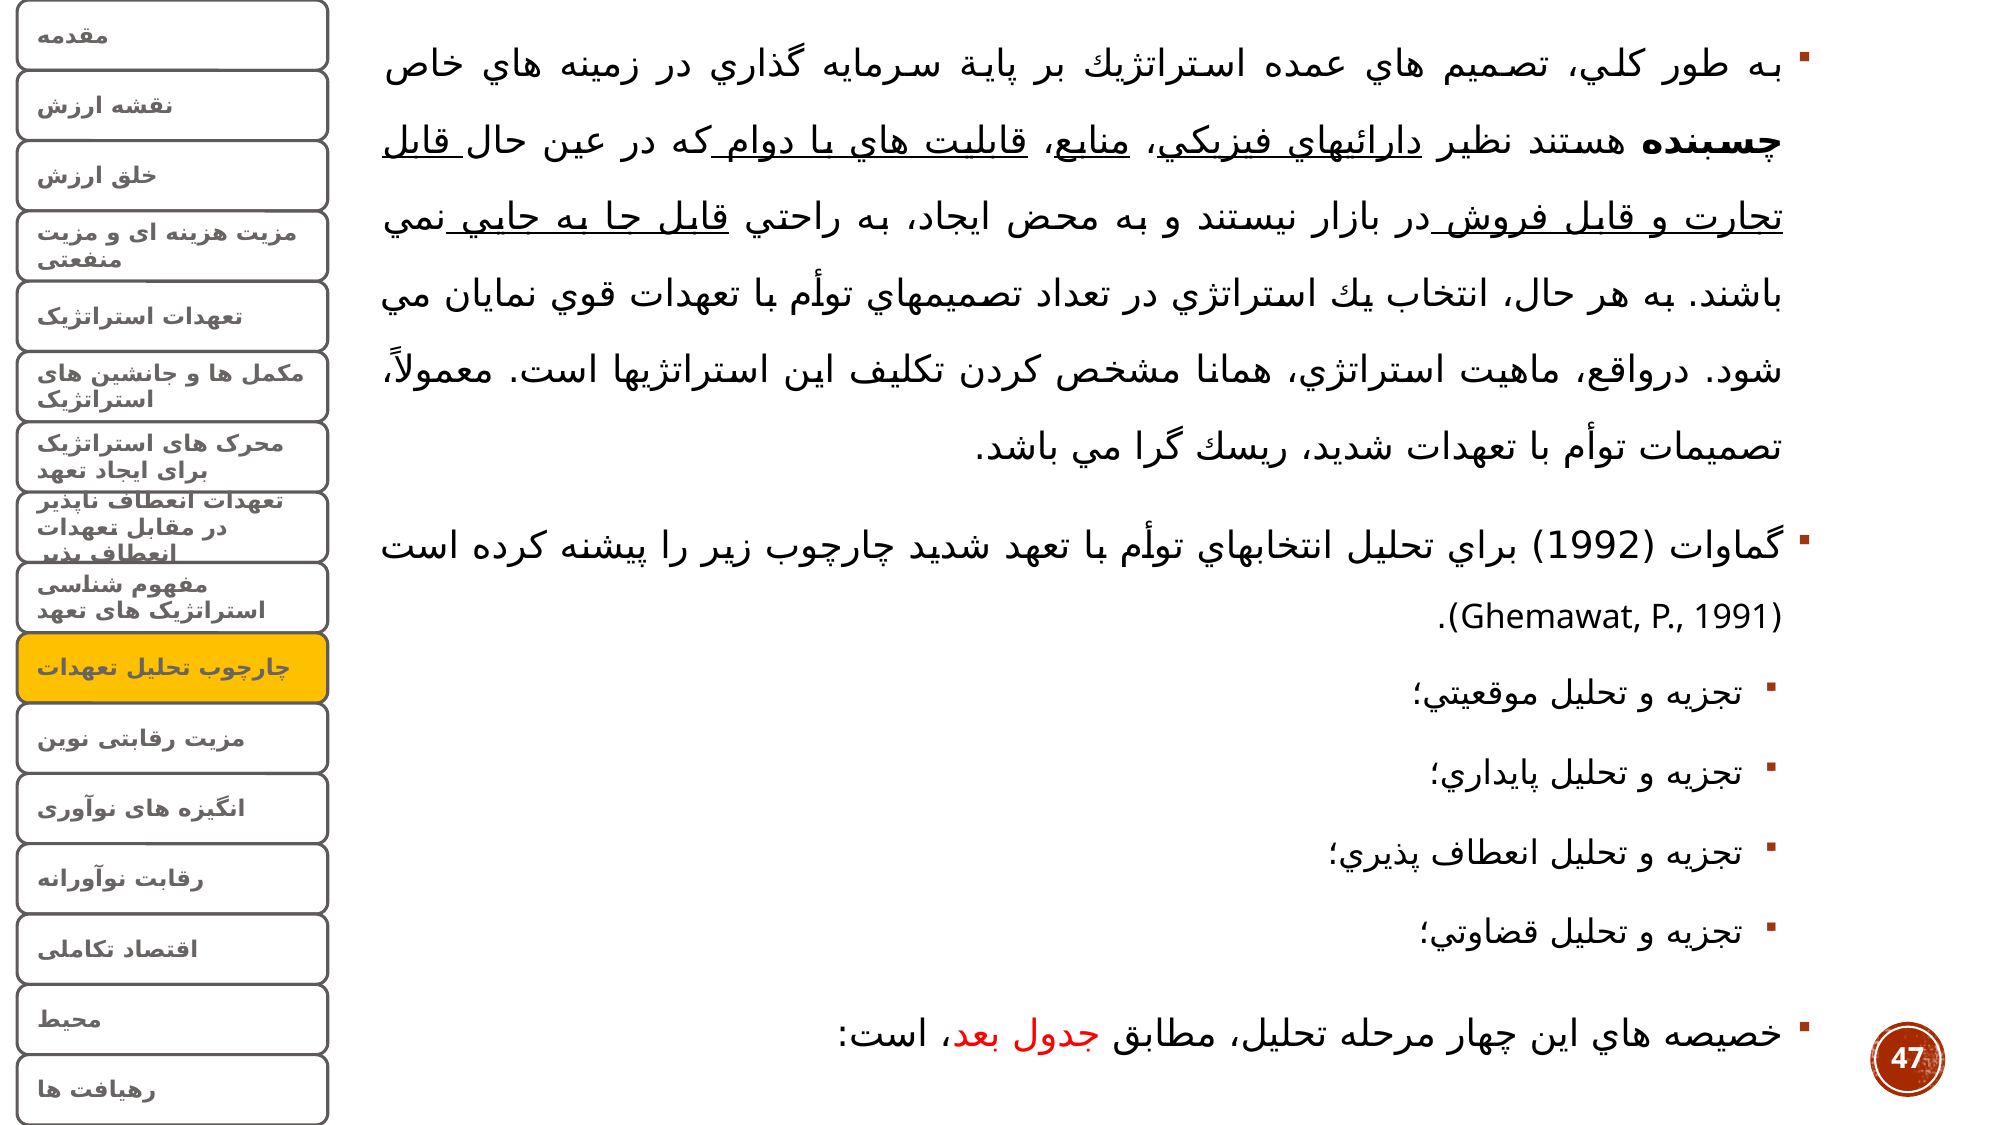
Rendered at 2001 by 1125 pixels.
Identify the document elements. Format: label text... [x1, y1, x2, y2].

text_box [21, 4, 326, 1122]
slide_number 47 [1855, 1028, 1961, 1089]
list به طور كلي، تصميم هاي عمده استراتژيك بر پاية سرمايه گذاري در زمينه هاي خاص چسبنده هستند نظير دارائيهاي فيزيكي، منابع، قابليت هاي با دوام كه در عين حال قابل تجارت و قابل فروش در بازار نيستند و به محض ايجاد، به راحتي قابل جا به جايي نمي باشند. به هر حال، انتخاب يك استراتژي در تعداد تصميمهاي توأم با تعهدات قوي نمايان مي شود. درواقع، ماهيت استراتژي، همانا مشخص كردن تكليف اين استراتژيها است. معمولاً، تصميمات توأم با تعهدات شديد، ريسك گرا مي باشد. گماوات (1992) براي تحليل انتخابهاي توأم با تعهد شديد چارچوب زير را پيشنه كرده است (Ghemawat, P., 1991). تجزيه و تحليل موقعيتي؛ تجزيه و تحليل پايداري؛ تجزيه و تحليل انعطاف پذيري؛ تجزيه و تحليل قضاوتي؛ خصيصه هاي اين چهار مرحله تحليل، مطابق جدول بعد، است: [364, 0, 1826, 1063]
